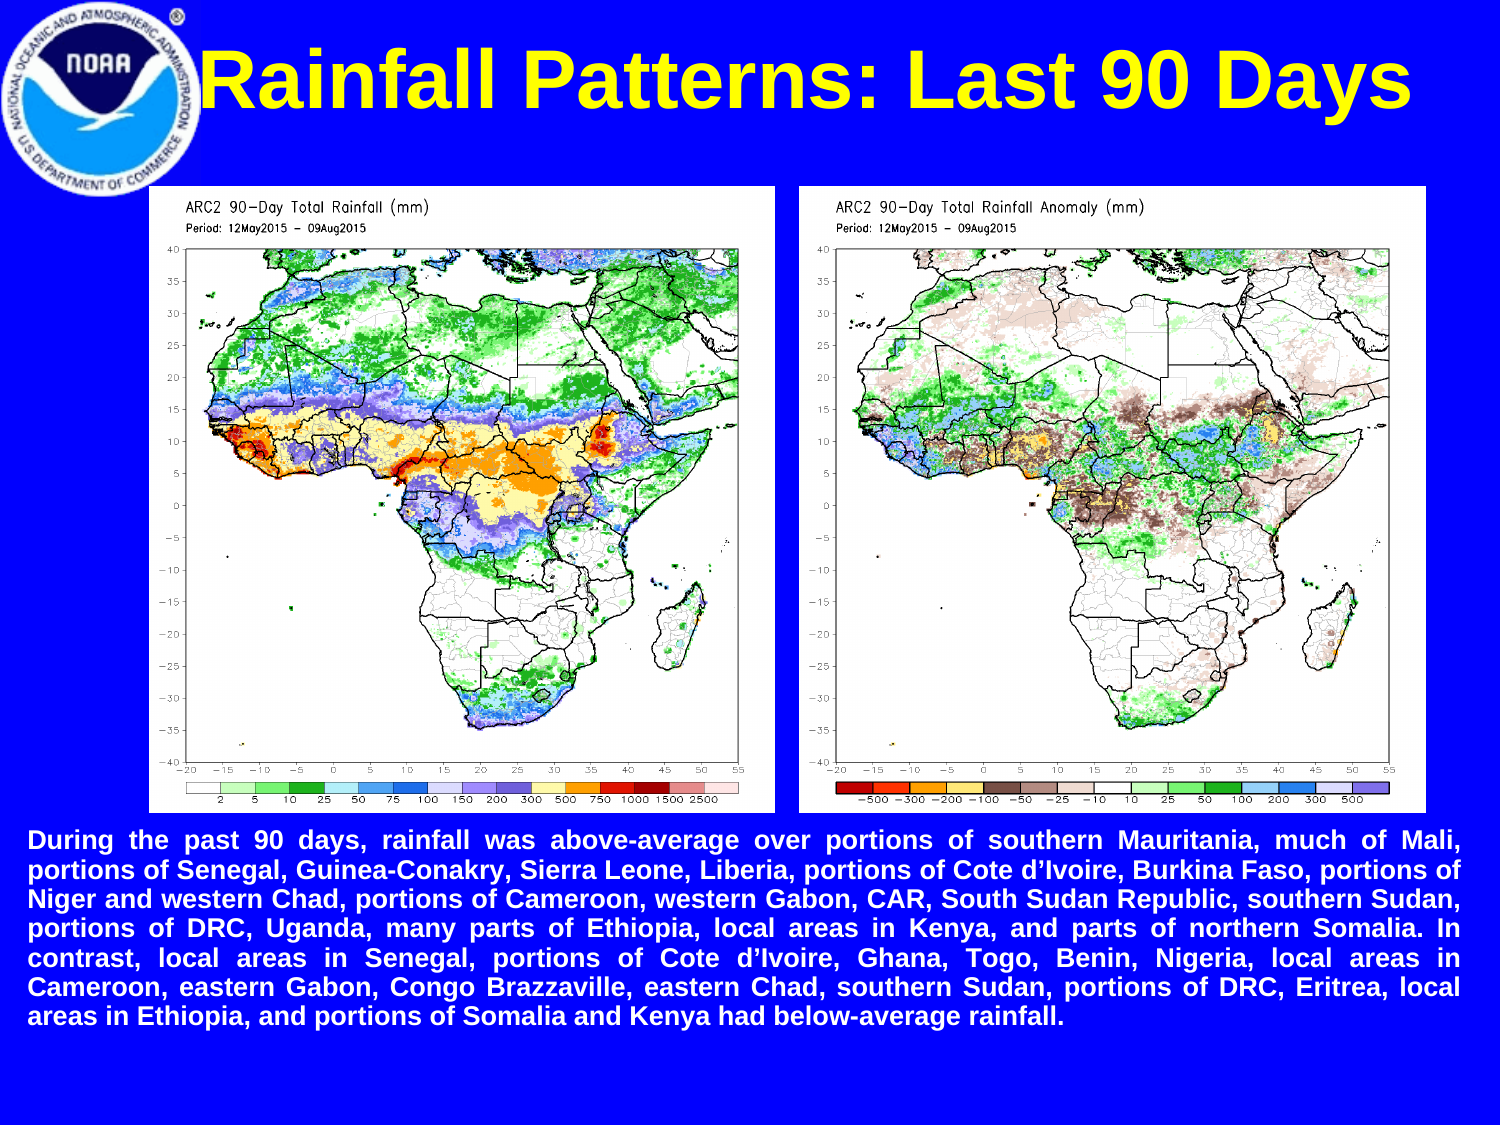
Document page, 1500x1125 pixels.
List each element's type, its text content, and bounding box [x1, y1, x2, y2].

title Rainfall Patterns: Last 90 Days [174, 0, 1438, 150]
text_box During the past 90 days, rainfall was above-average over portions of southern Mauritania, much of Mali, portions of Senegal, Guinea-Conakry, Sierra Leone, Liberia, portions of Cote d’Ivoire, Burkina Faso, portions of Niger and western Chad, portions of Cameroon, western Gabon, CAR, South Sudan Republic, southern Sudan, portions of DRC, Uganda, many parts of Ethiopia, local areas in Kenya, and parts of northern Somalia. In contrast, local areas in Senegal, portions of Cote d’Ivoire, Ghana, Togo, Benin, Nigeria, local areas in Cameroon, eastern Gabon, Congo Brazzaville, eastern Chad, southern Sudan, portions of DRC, Eritrea, local areas in Ethiopia, and portions of Somalia and Kenya had below-average rainfall. [12, 819, 1475, 1039]
picture [799, 186, 1425, 813]
picture [0, 0, 775, 813]
